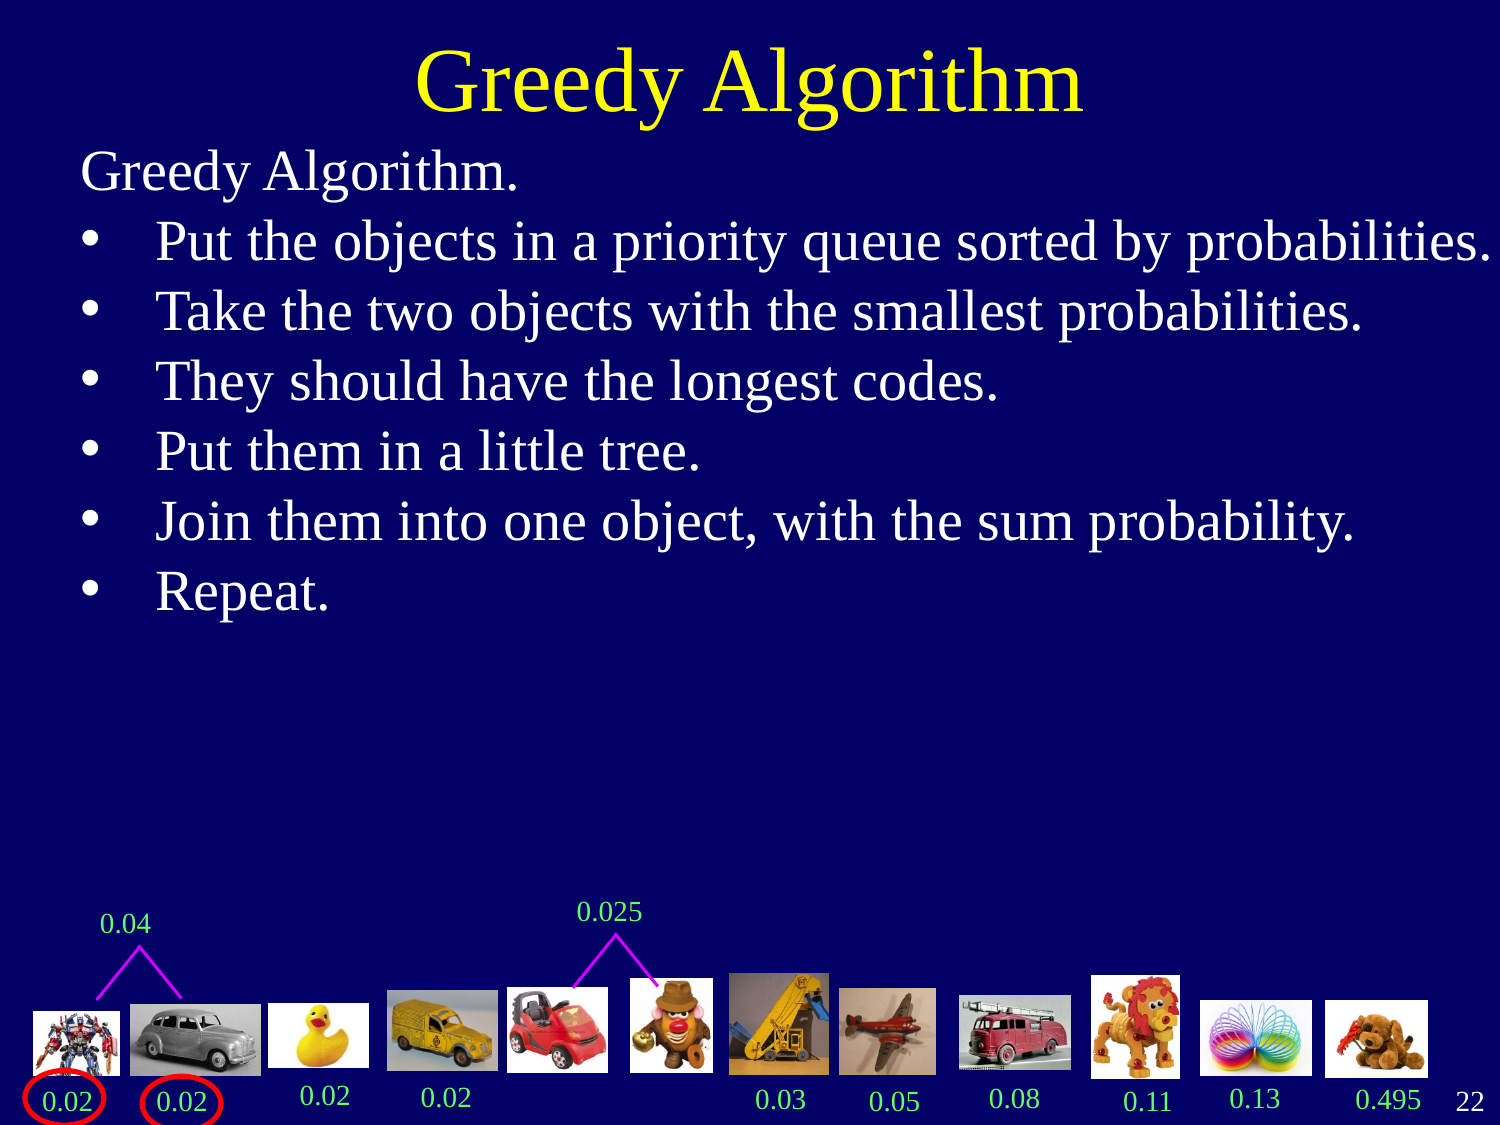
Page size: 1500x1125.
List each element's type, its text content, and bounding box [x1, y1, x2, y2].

picture [1324, 1000, 1429, 1078]
picture [839, 988, 936, 1075]
title Greedy Algorithm [75, 0, 1425, 125]
text_box Greedy Algorithm. Put the objects in a priority queue sorted by probabilities. Take the two objects with the smallest probabilities. They should have the longest codes. Put them in a little tree. Join them into one object, with the sum probability. Repeat. [65, 125, 1500, 630]
picture [1091, 975, 1180, 1079]
text_box 0.02 [284, 1075, 367, 1119]
text_box 0.08 [974, 1078, 1056, 1122]
picture [1199, 1000, 1313, 1076]
text_box 0.04 [85, 897, 182, 948]
picture [387, 990, 498, 1071]
text_box 0.11 [1108, 1074, 1189, 1125]
text_box 0.495 [1340, 1072, 1437, 1123]
picture [958, 995, 1071, 1070]
text_box 0.02 [405, 1080, 488, 1121]
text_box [24, 1070, 222, 1125]
text_box 0.03 [740, 1083, 822, 1123]
text_box 0.13 [1214, 1083, 1296, 1122]
picture [130, 1003, 261, 1077]
text_box 0.05 [854, 1082, 936, 1125]
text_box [507, 885, 713, 1073]
picture [33, 1011, 120, 1070]
picture [729, 973, 829, 1075]
picture [268, 1003, 369, 1069]
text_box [96, 945, 182, 1001]
